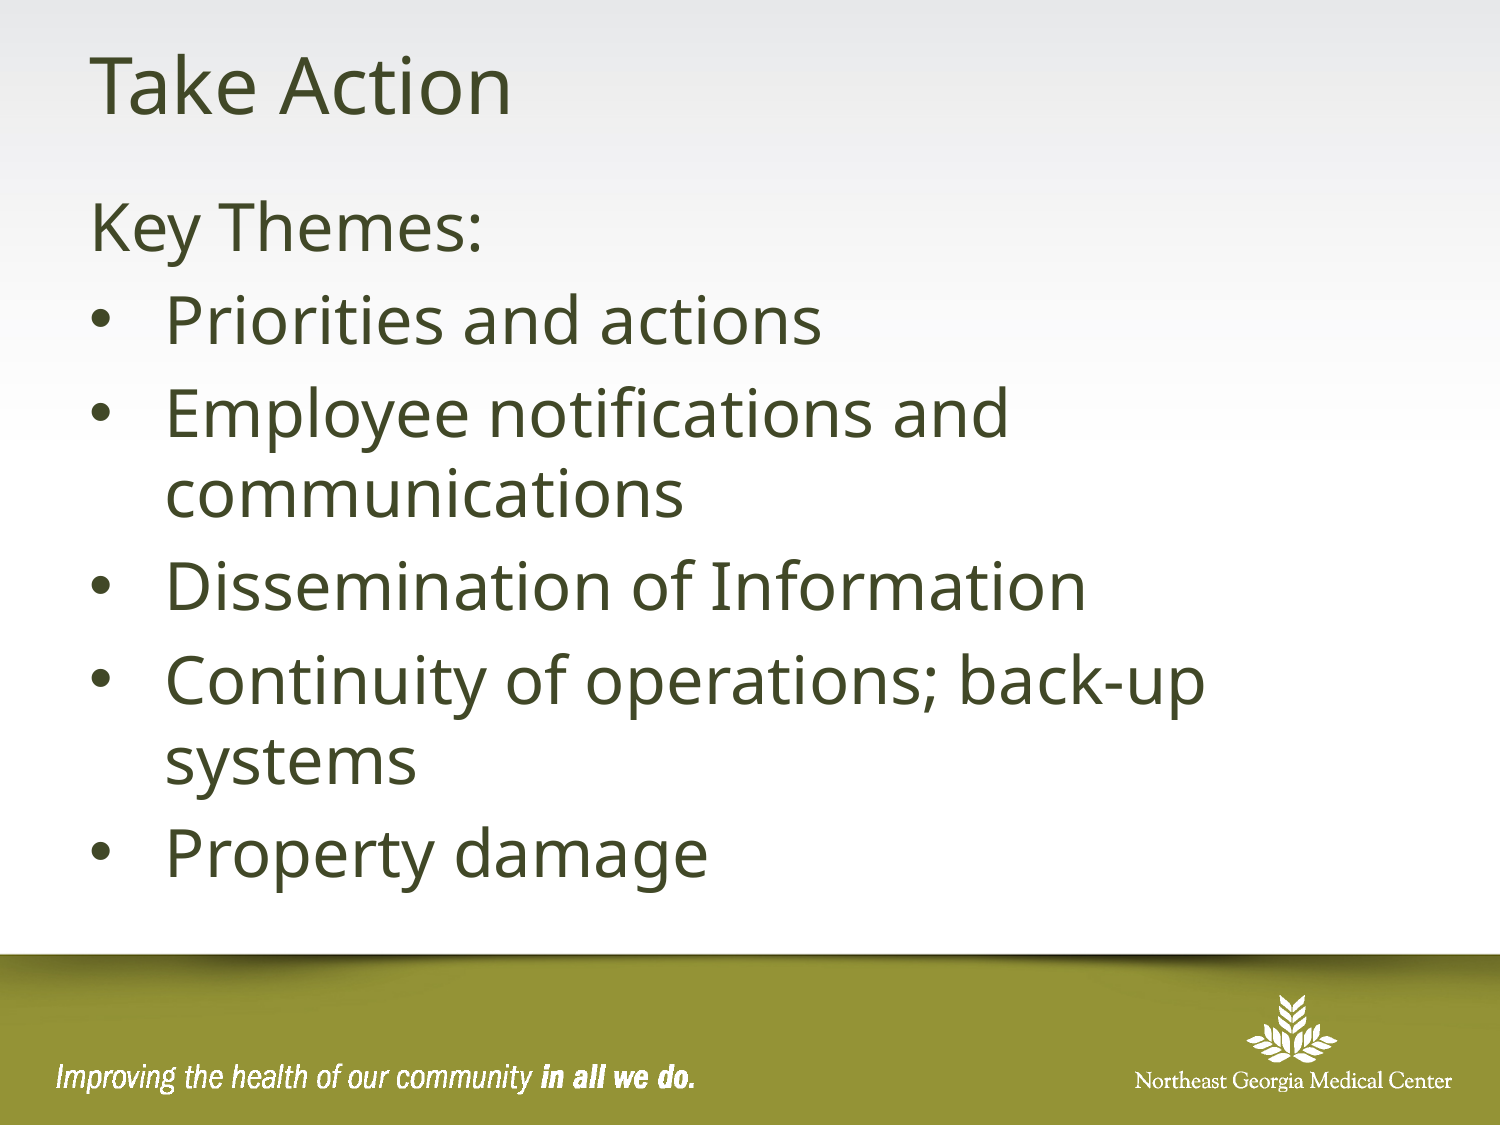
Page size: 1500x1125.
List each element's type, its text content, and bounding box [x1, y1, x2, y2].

list Key Themes: Priorities and actions Employee notifications and communications Dissemination of Information Continuity of operations; back-up systems Property damage [75, 177, 1425, 909]
title Take Action [75, 27, 1425, 177]
picture [0, 0, 1500, 1125]
